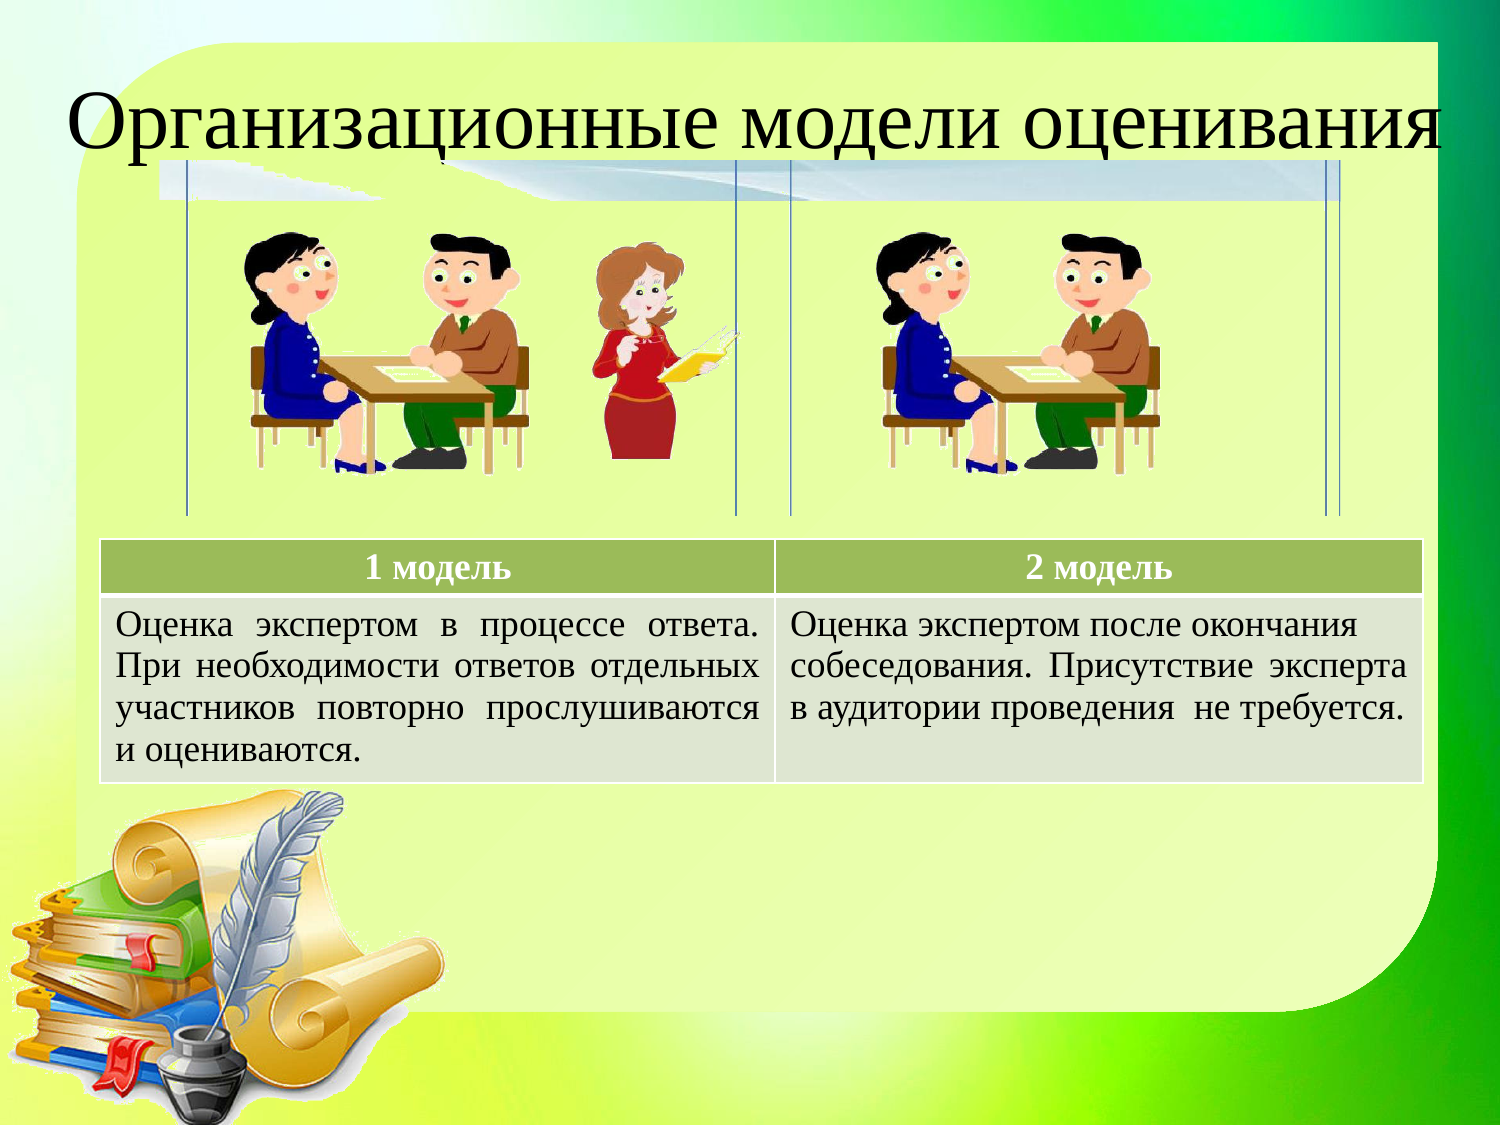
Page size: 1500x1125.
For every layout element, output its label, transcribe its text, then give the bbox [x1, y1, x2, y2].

picture [0, 0, 1500, 1125]
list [159, 160, 1341, 516]
table_cell Оценка экспертом после окончания собеседования. Присутствие эксперта в аудитории проведения не требуется. [776, 598, 1422, 782]
table_cell Оценка экспертом в процессе ответа. При необходимости ответов отдельных участников повторно прослушиваются и оцениваются. [101, 598, 774, 782]
table_header 1 модель [101, 540, 774, 593]
table_header 2 модель [776, 540, 1422, 593]
title Организационные модели оценивания [41, 45, 1471, 185]
